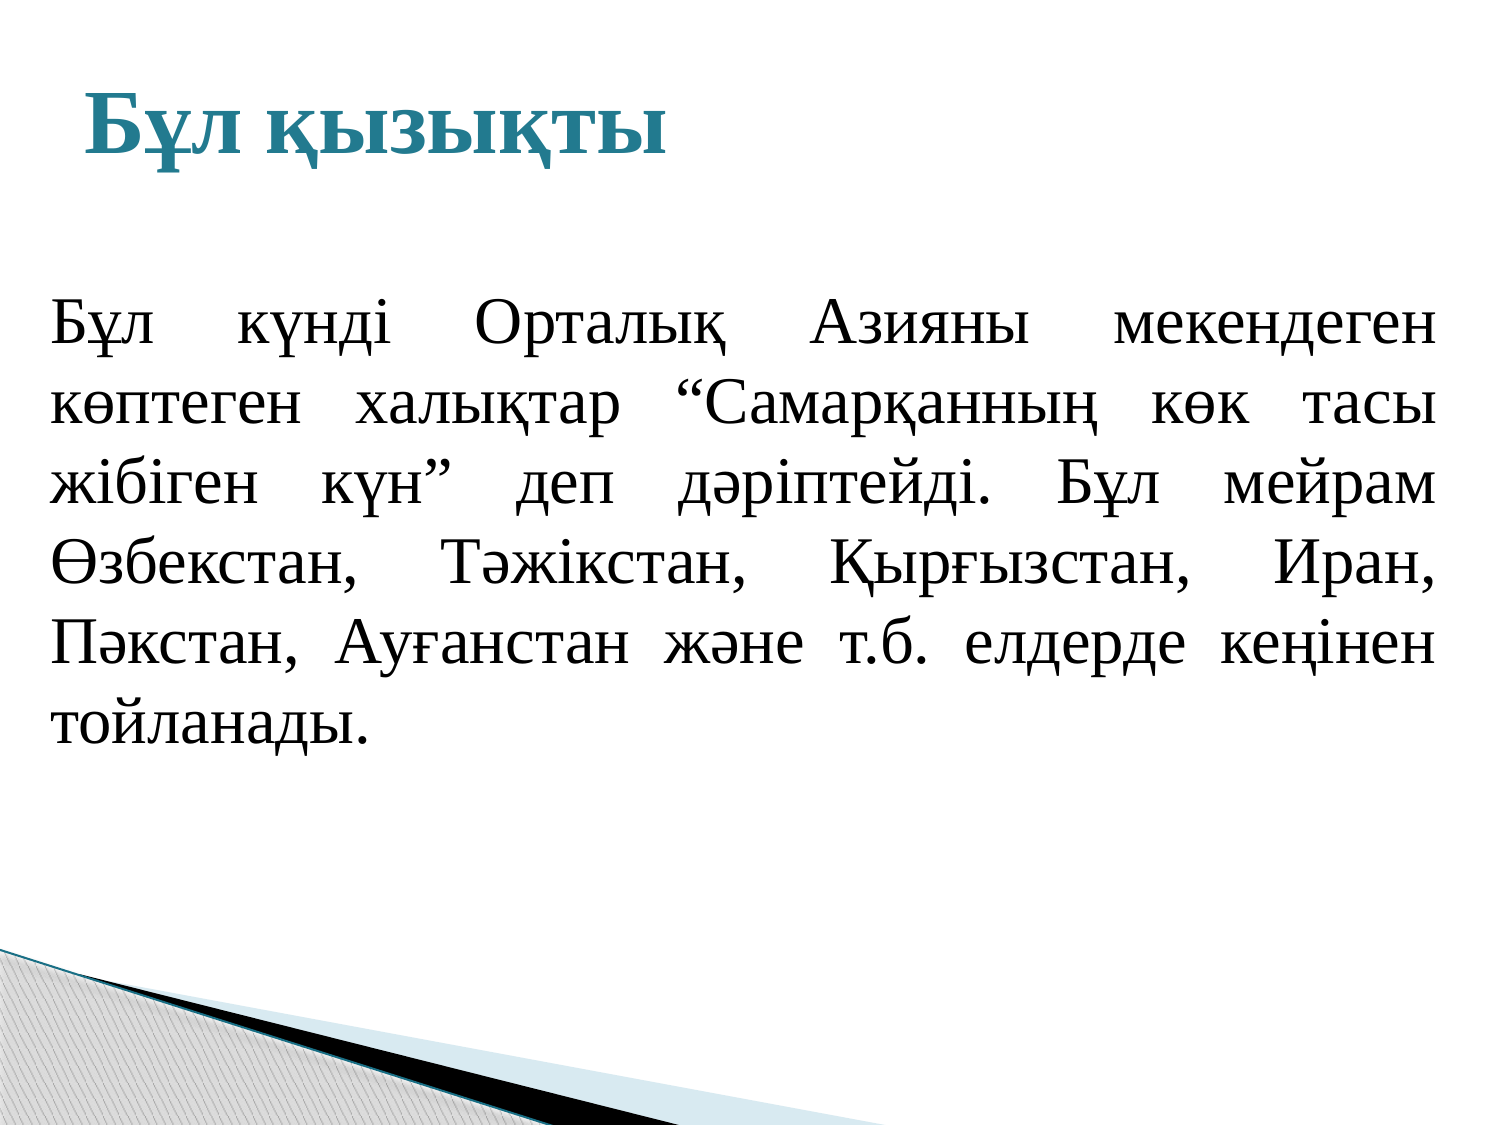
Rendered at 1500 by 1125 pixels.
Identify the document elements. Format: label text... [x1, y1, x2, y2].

text_box Бұл күнді Орталық Азияны мекендеген көптеген халықтар “Самарқанның көк тасы жібіген күн” деп дәріптейді. Бұл мейрам Өзбекстан, Тәжікстан, Қырғызстан, Иран, Пәкстан, Ауғанстан және т.б. елдерде кеңінен тойланады. [35, 269, 1454, 764]
title Бұл қызықты [70, 23, 1421, 211]
